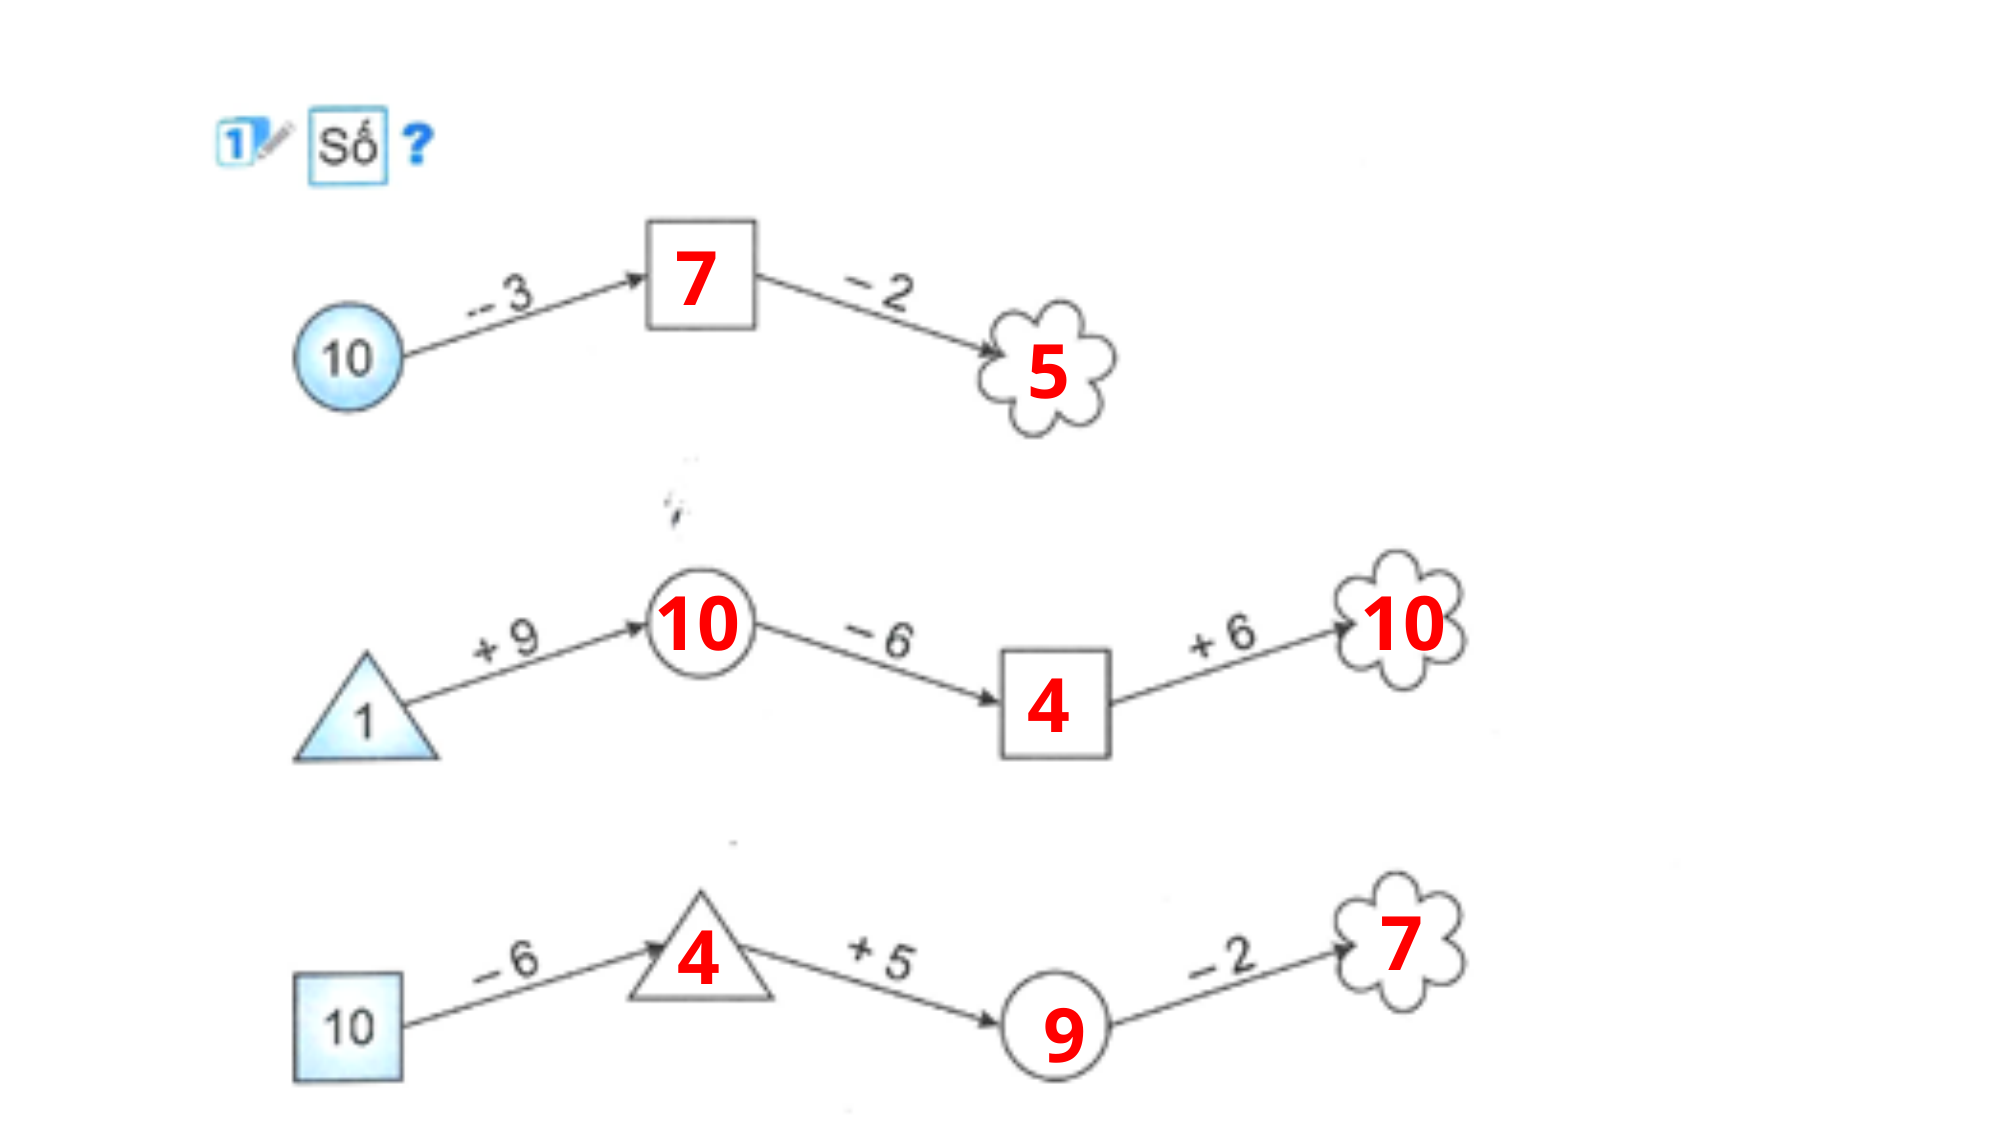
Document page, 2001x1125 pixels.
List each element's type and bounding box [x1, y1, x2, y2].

picture [137, 68, 1757, 1125]
